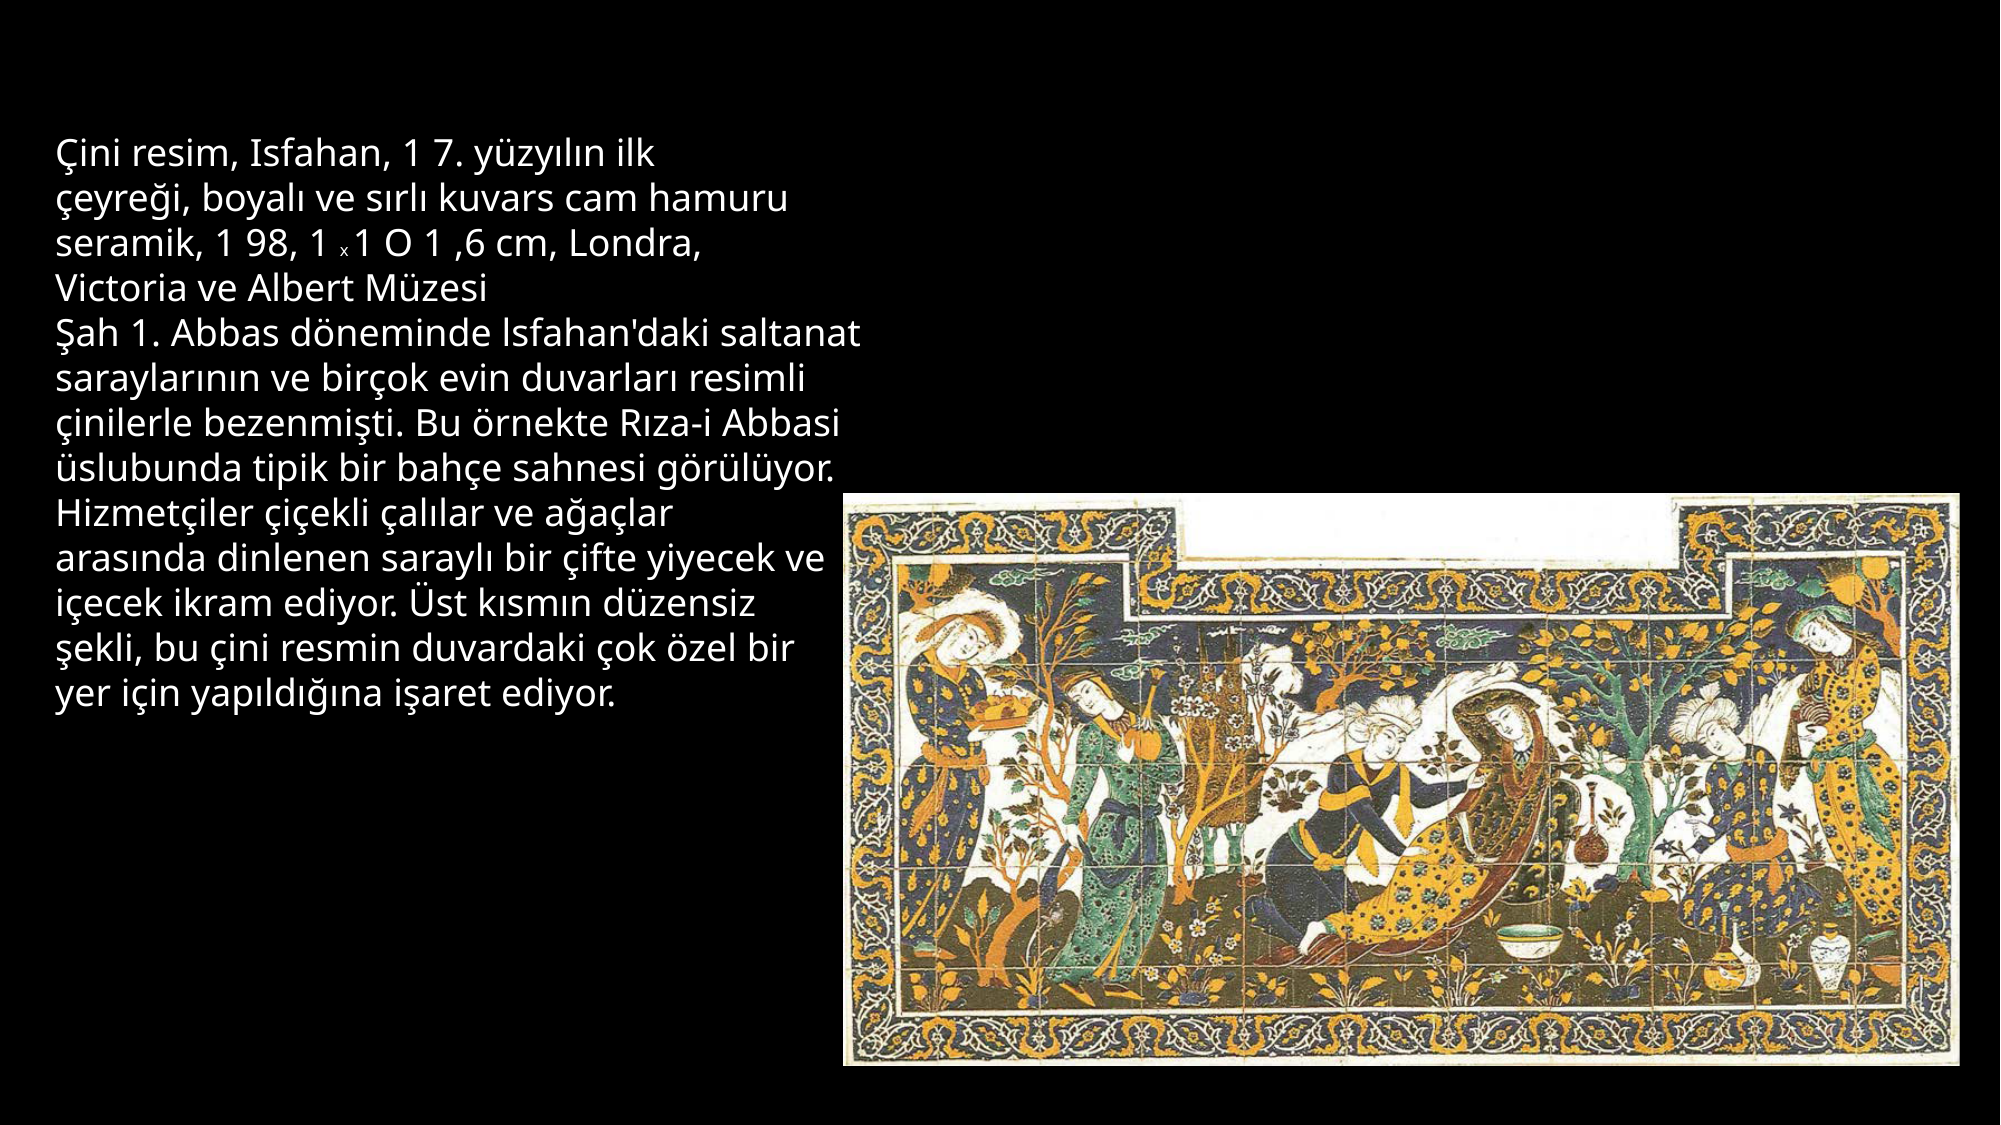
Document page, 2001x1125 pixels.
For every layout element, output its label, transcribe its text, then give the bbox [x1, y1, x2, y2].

picture [843, 493, 1960, 1066]
text_box Çini resim, Isfahan, 1 7. yüzyılın ilk çeyreği, boyalı ve sırlı kuvars cam hamuru seramik, 1 98, 1 x 1 O 1 ,6 cm, Londra, Victoria ve Albert Müzesi Şah 1. Abbas döneminde lsfahan'daki saltanat saraylarının ve birçok evin duvarları resimli çinilerle bezenmişti. Bu örnekte Rıza-i Abbasi üslubunda tipik bir bahçe sahnesi görülüyor. Hizmetçiler çiçekli çalılar ve ağaçlar arasında dinlenen saraylı bir çifte yiyecek ve içecek ikram ediyor. Üst kısmın düzensiz şekli, bu çini resmin duvardaki çok özel bir yer için yapıldığına işaret ediyor. [40, 121, 1045, 722]
